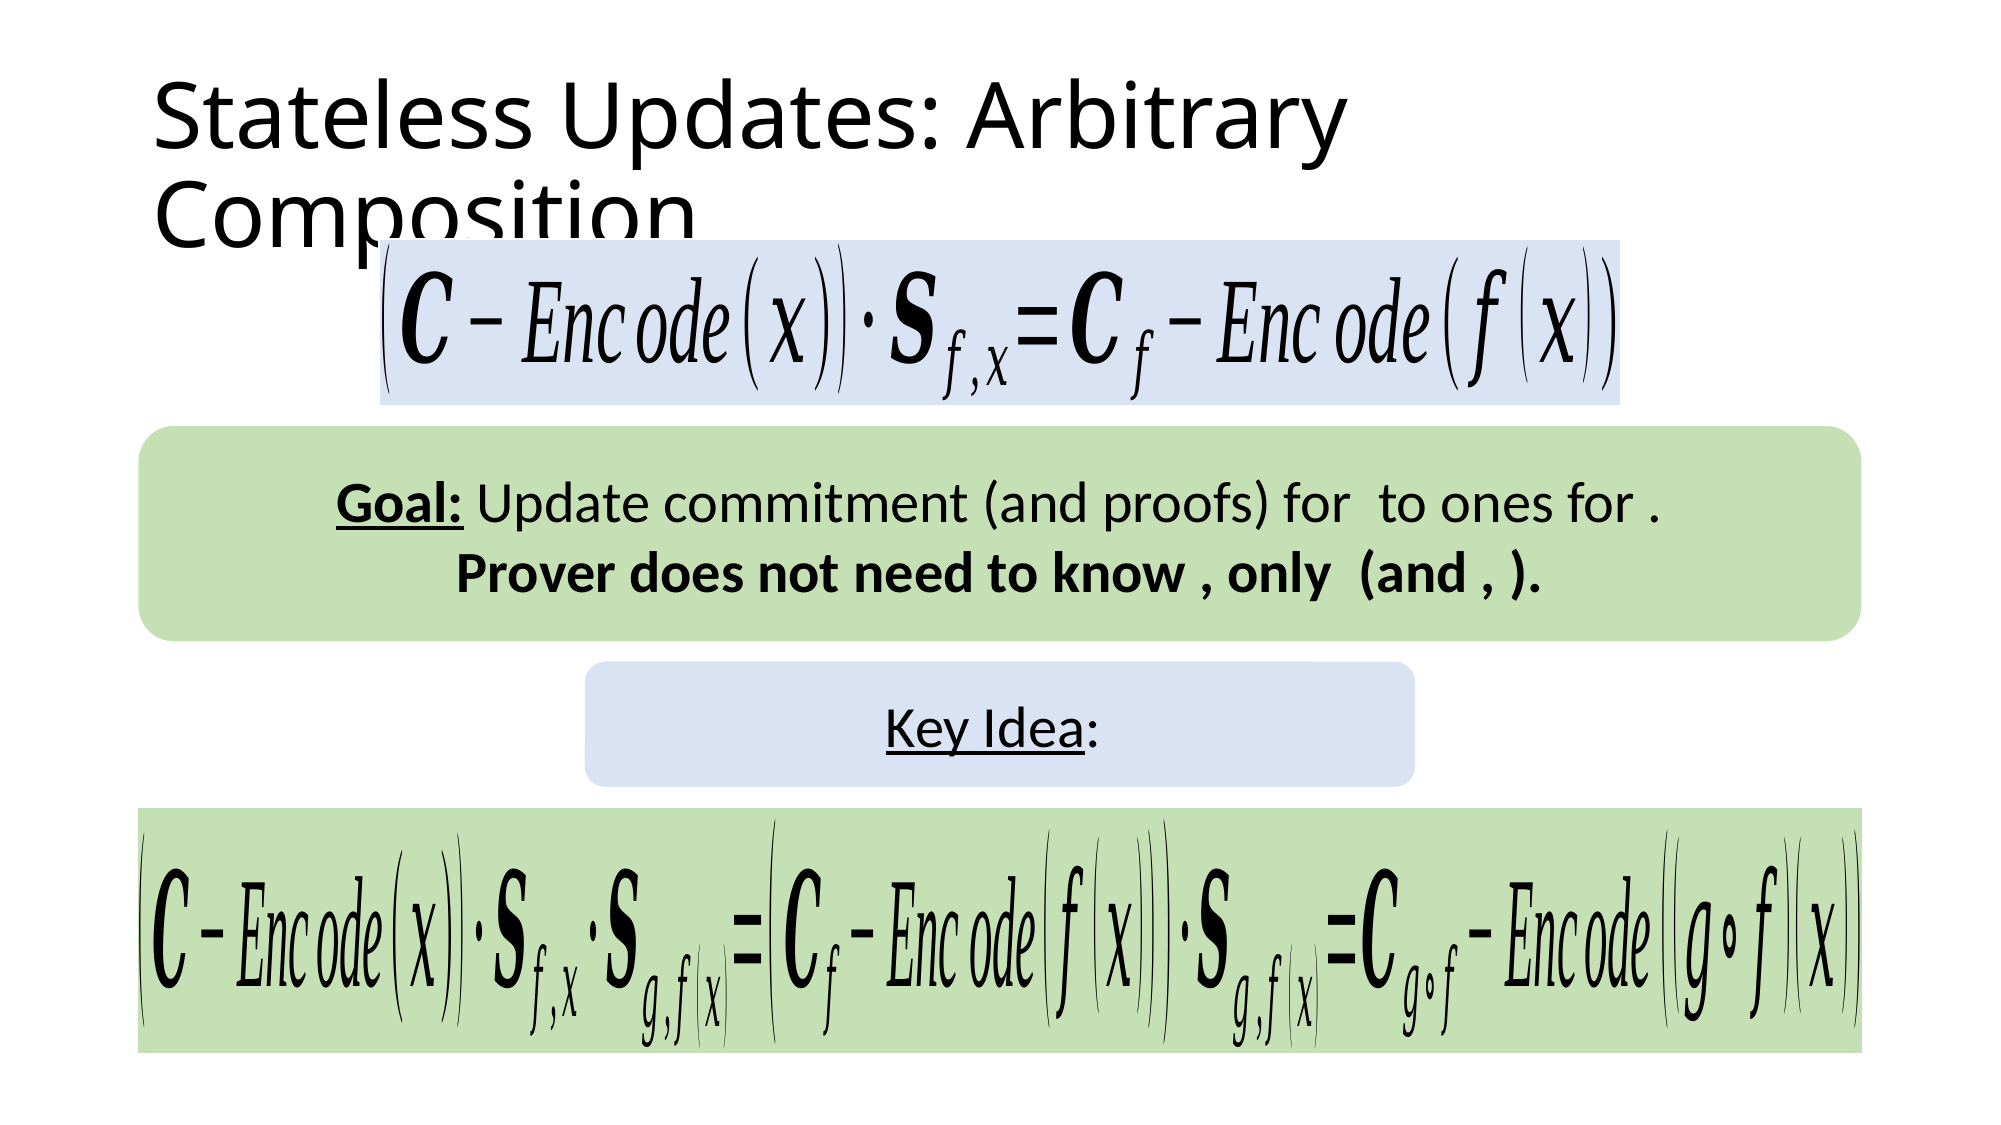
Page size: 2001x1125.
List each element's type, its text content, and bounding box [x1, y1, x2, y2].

title Stateless Updates: Arbitrary Composition [137, 59, 1863, 278]
